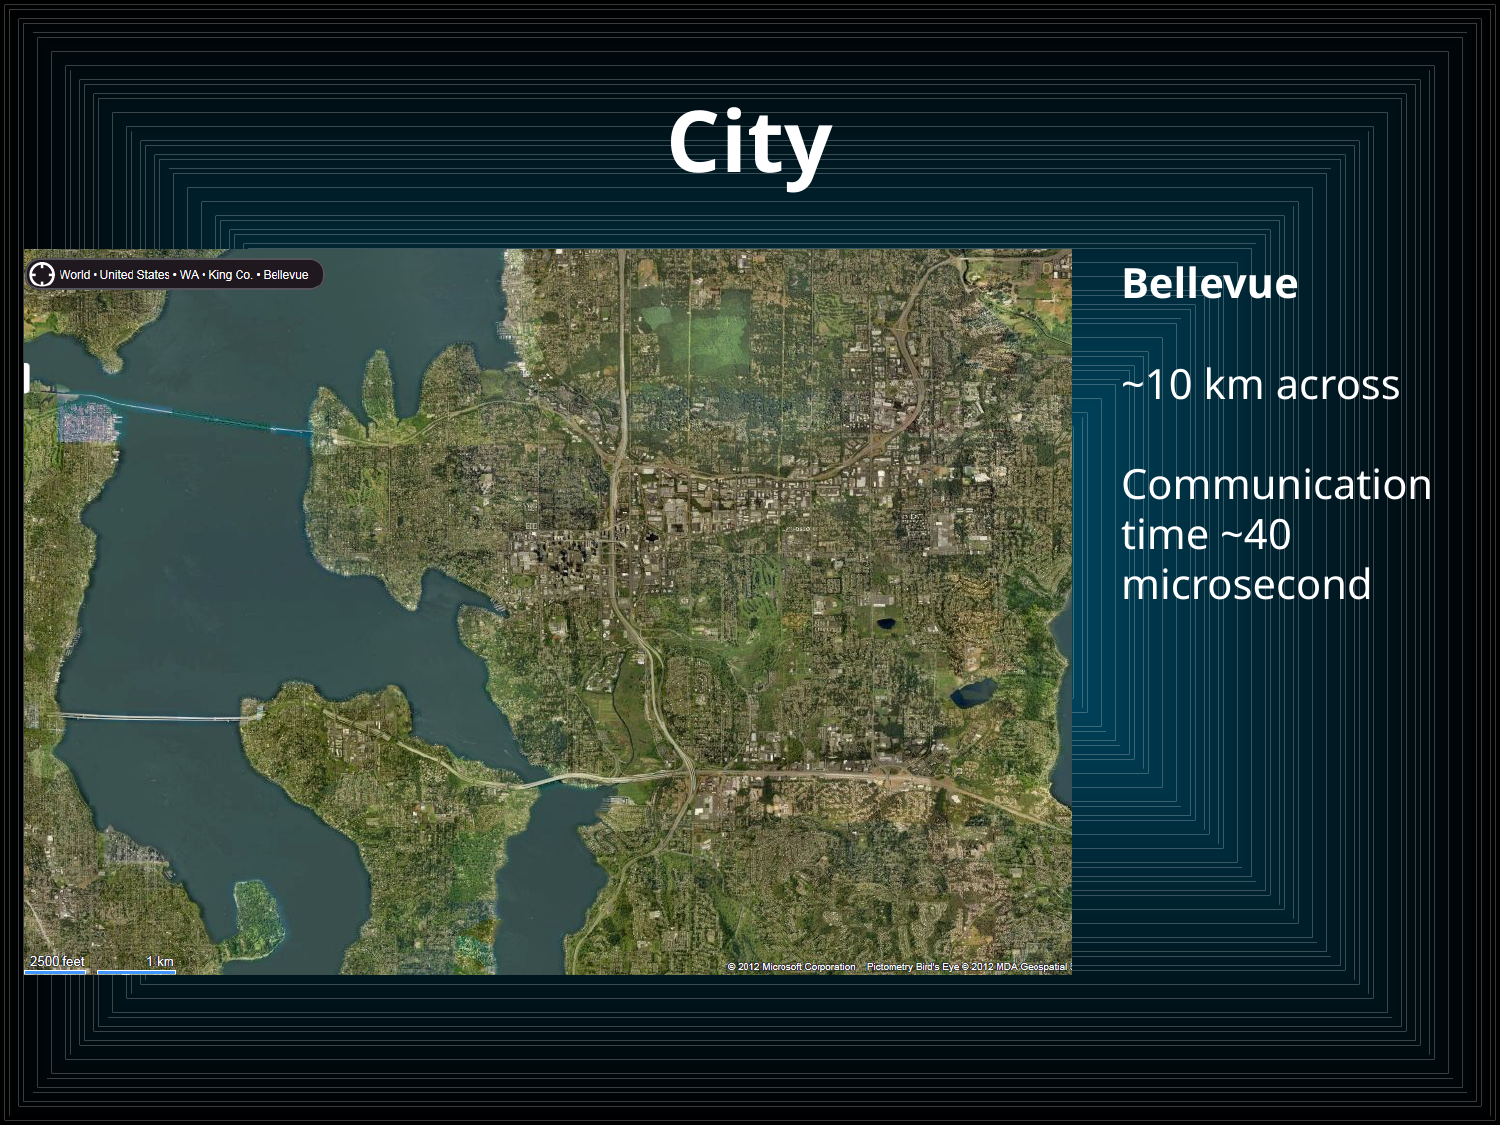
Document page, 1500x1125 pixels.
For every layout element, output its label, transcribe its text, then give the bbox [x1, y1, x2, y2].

text_box Bellevue ~10 km across Communication time ~40 microsecond [1106, 249, 1475, 615]
title City [75, 45, 1425, 233]
picture [24, 249, 1072, 976]
